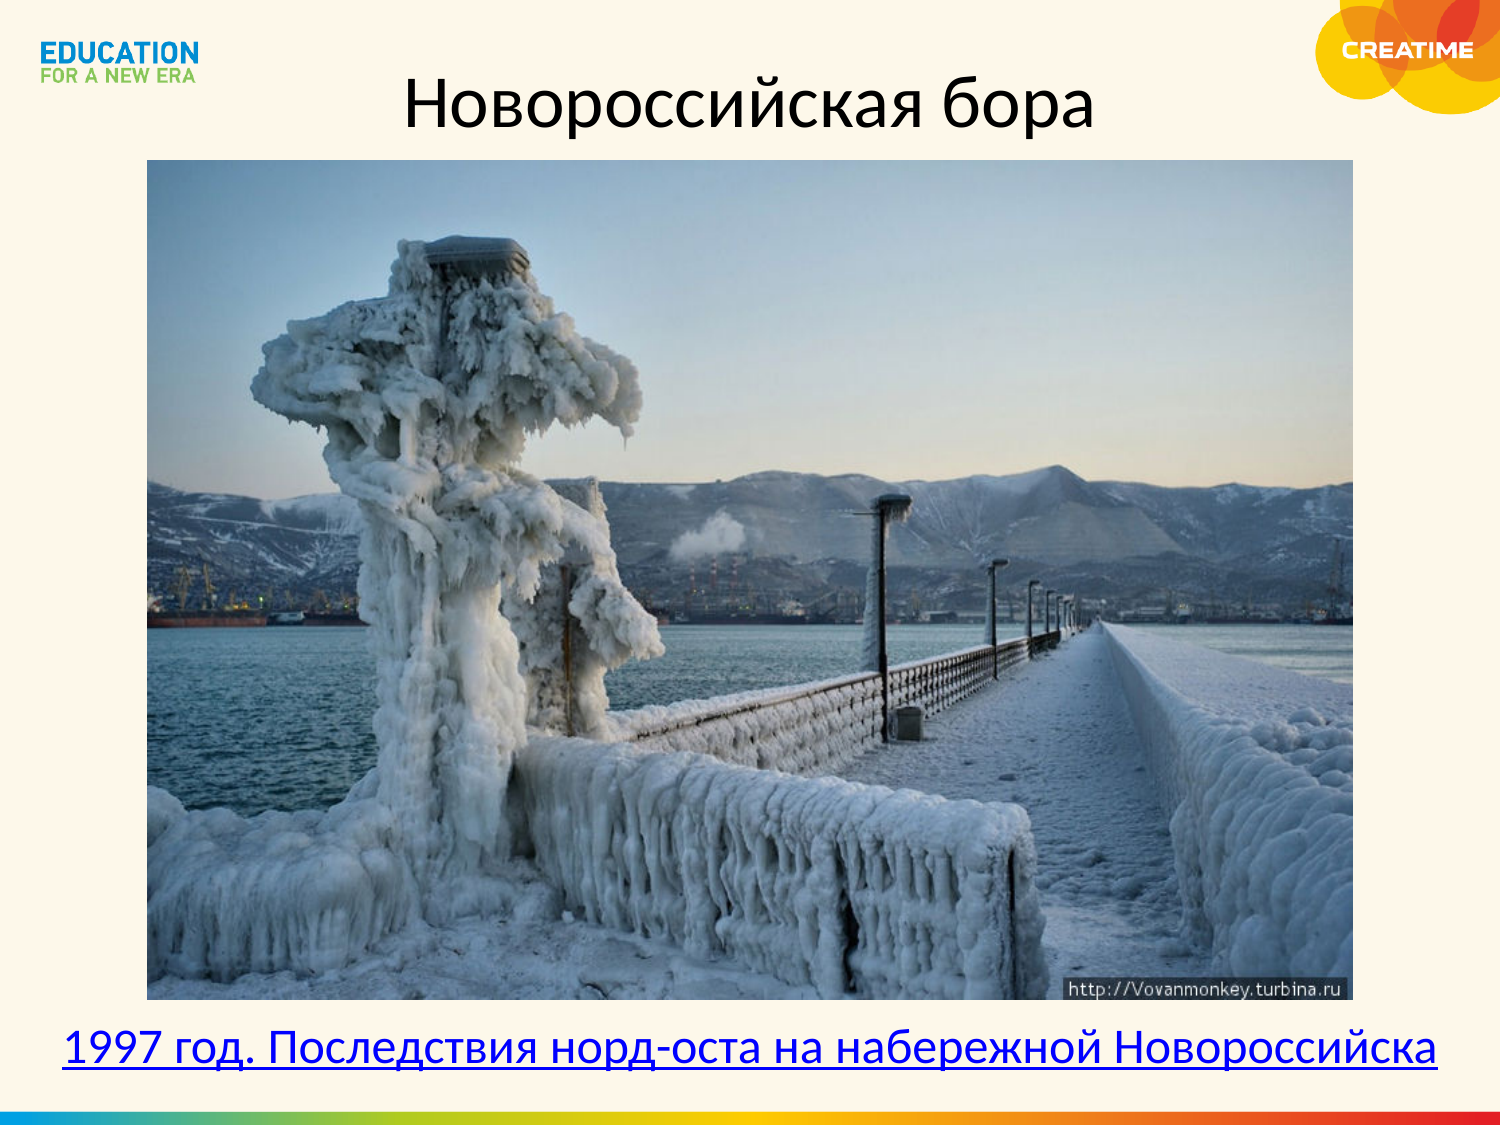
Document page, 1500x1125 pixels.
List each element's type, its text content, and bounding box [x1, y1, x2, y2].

picture [0, 0, 1500, 1125]
title Новороссийская бора [75, 45, 1425, 233]
text_box 1997 год. Последствия норд-оста на набережной Новороссийска [29, 1031, 1471, 1082]
